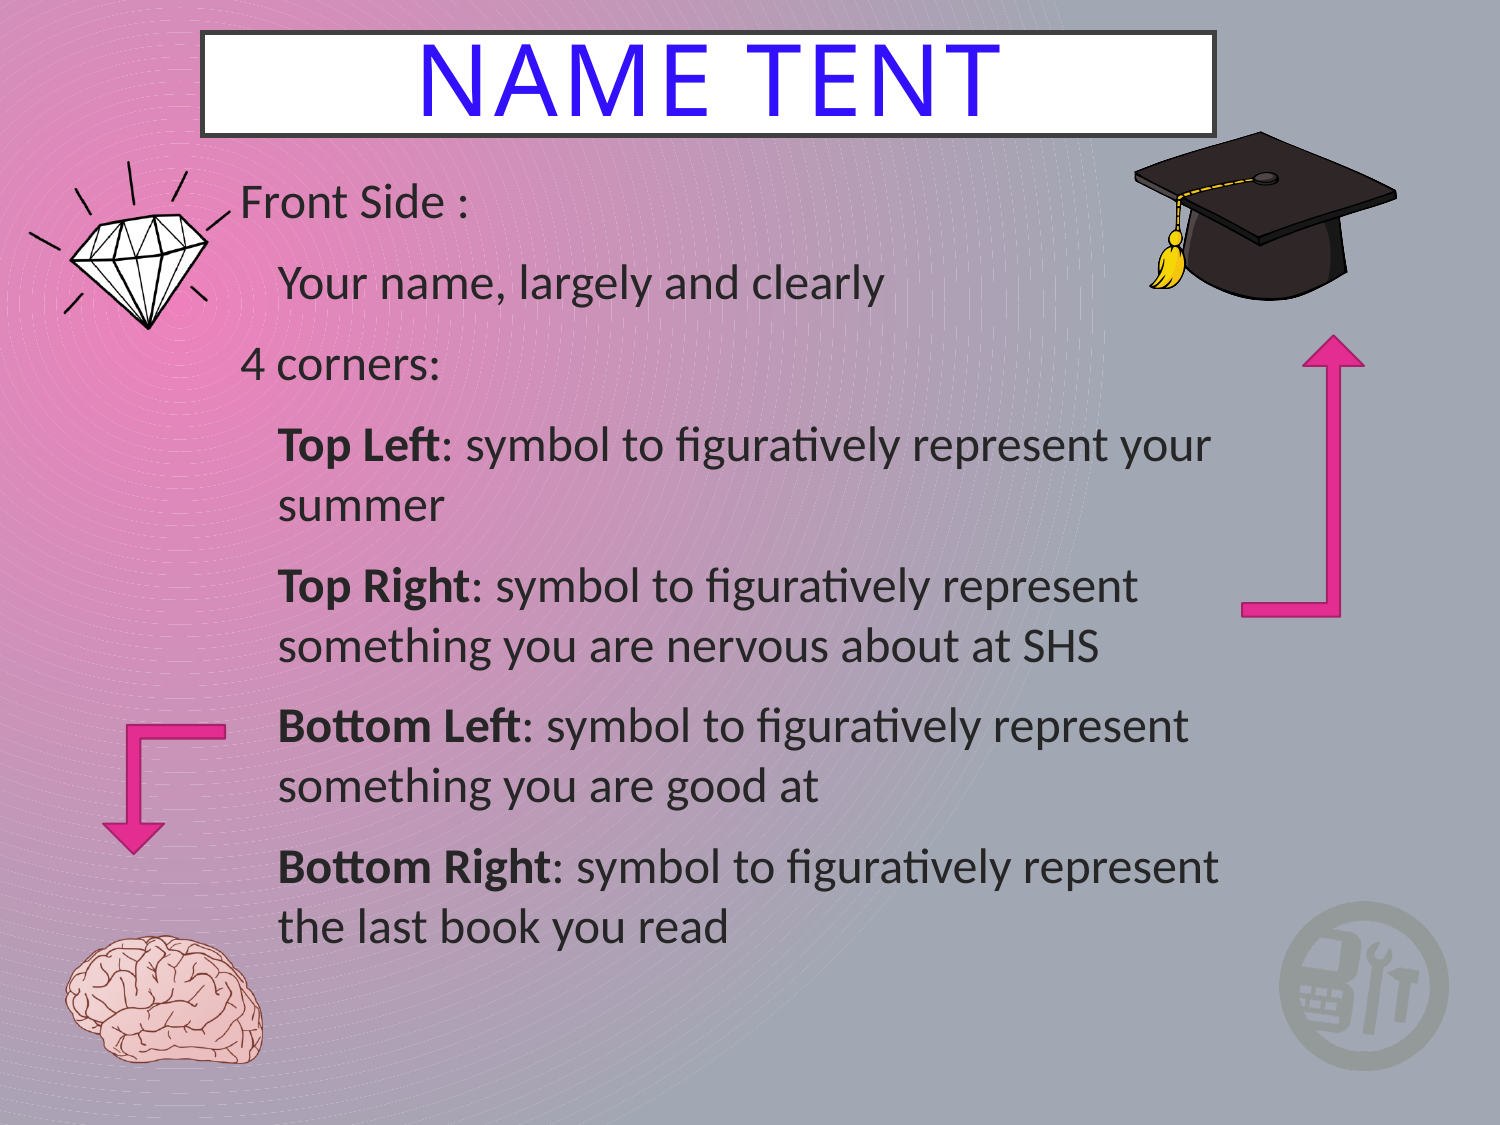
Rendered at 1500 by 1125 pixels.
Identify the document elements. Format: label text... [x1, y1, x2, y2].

picture [1279, 901, 1449, 1071]
title Name Tent [200, 30, 1217, 138]
list Front Side : Your name, largely and clearly 4 corners: Top Left: symbol to figuratively represent your summer Top Right: symbol to figuratively represent something you are nervous about at SHS Bottom Left: symbol to figuratively represent something you are good at Bottom Right: symbol to figuratively represent the last book you read [225, 161, 1303, 937]
picture [1134, 131, 1397, 301]
text_box [1241, 334, 1365, 618]
picture [27, 161, 231, 330]
picture [65, 935, 263, 1064]
text_box [102, 723, 227, 855]
